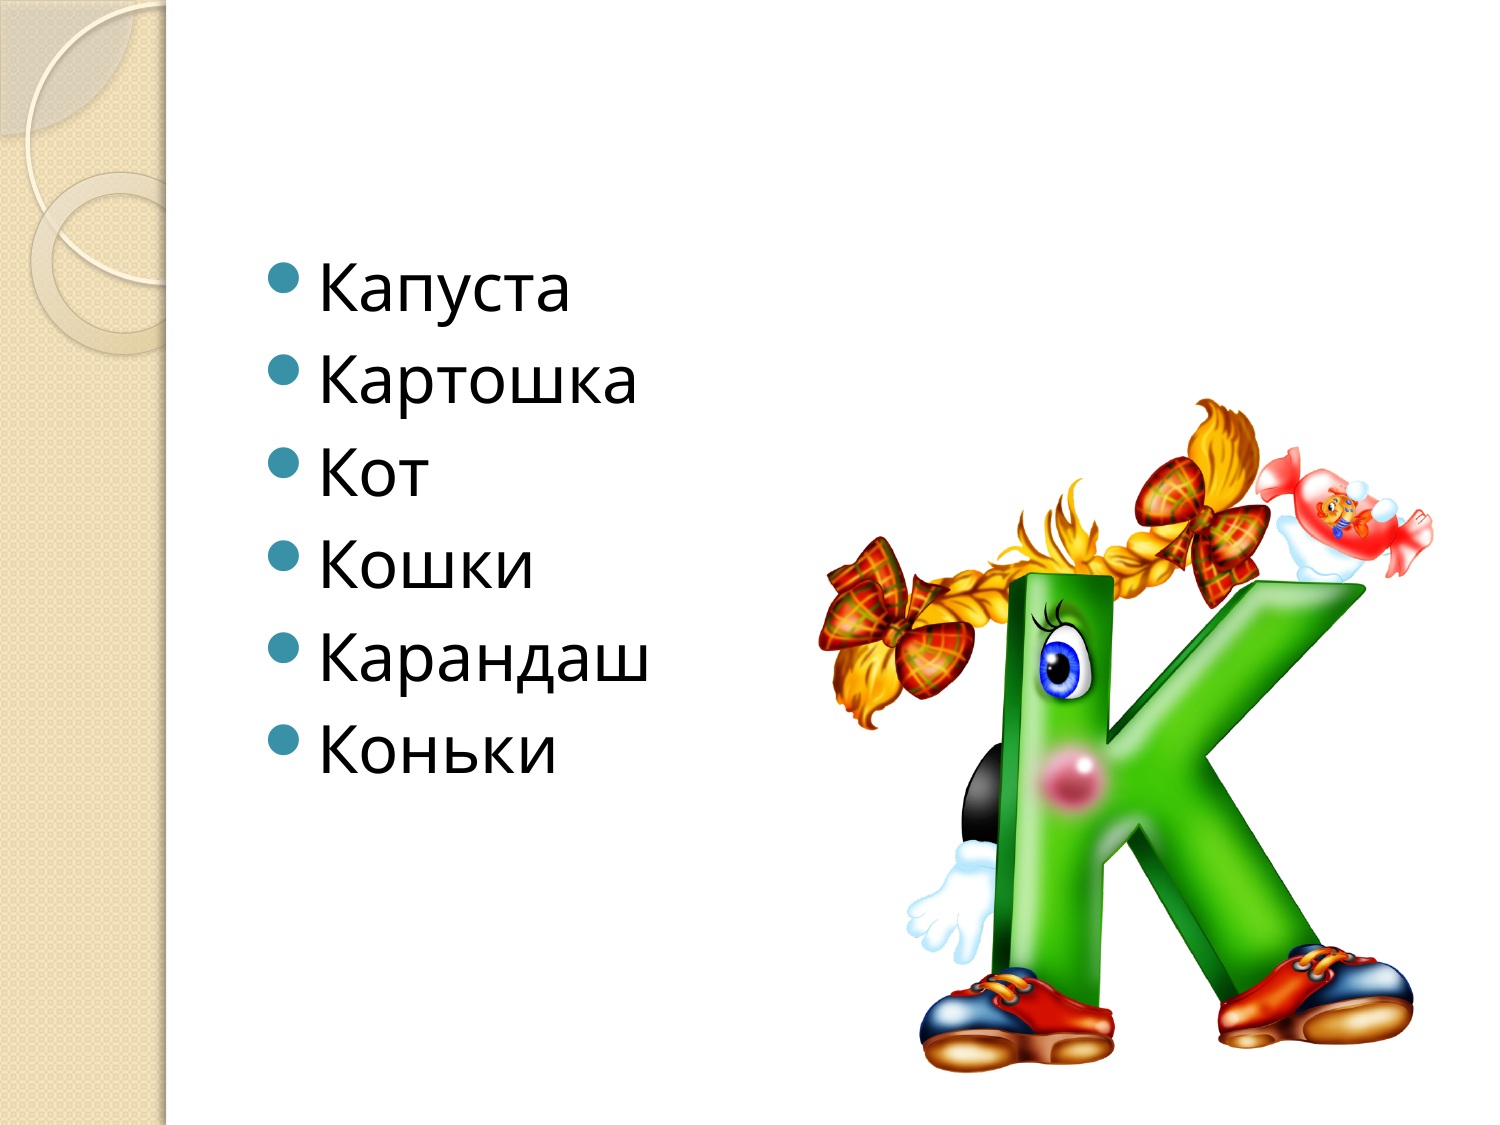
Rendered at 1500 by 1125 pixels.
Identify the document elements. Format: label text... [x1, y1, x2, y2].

picture [773, 385, 1462, 1090]
list Капуста Картошка Кот Кошки Карандаш Коньки [235, 237, 1466, 1025]
